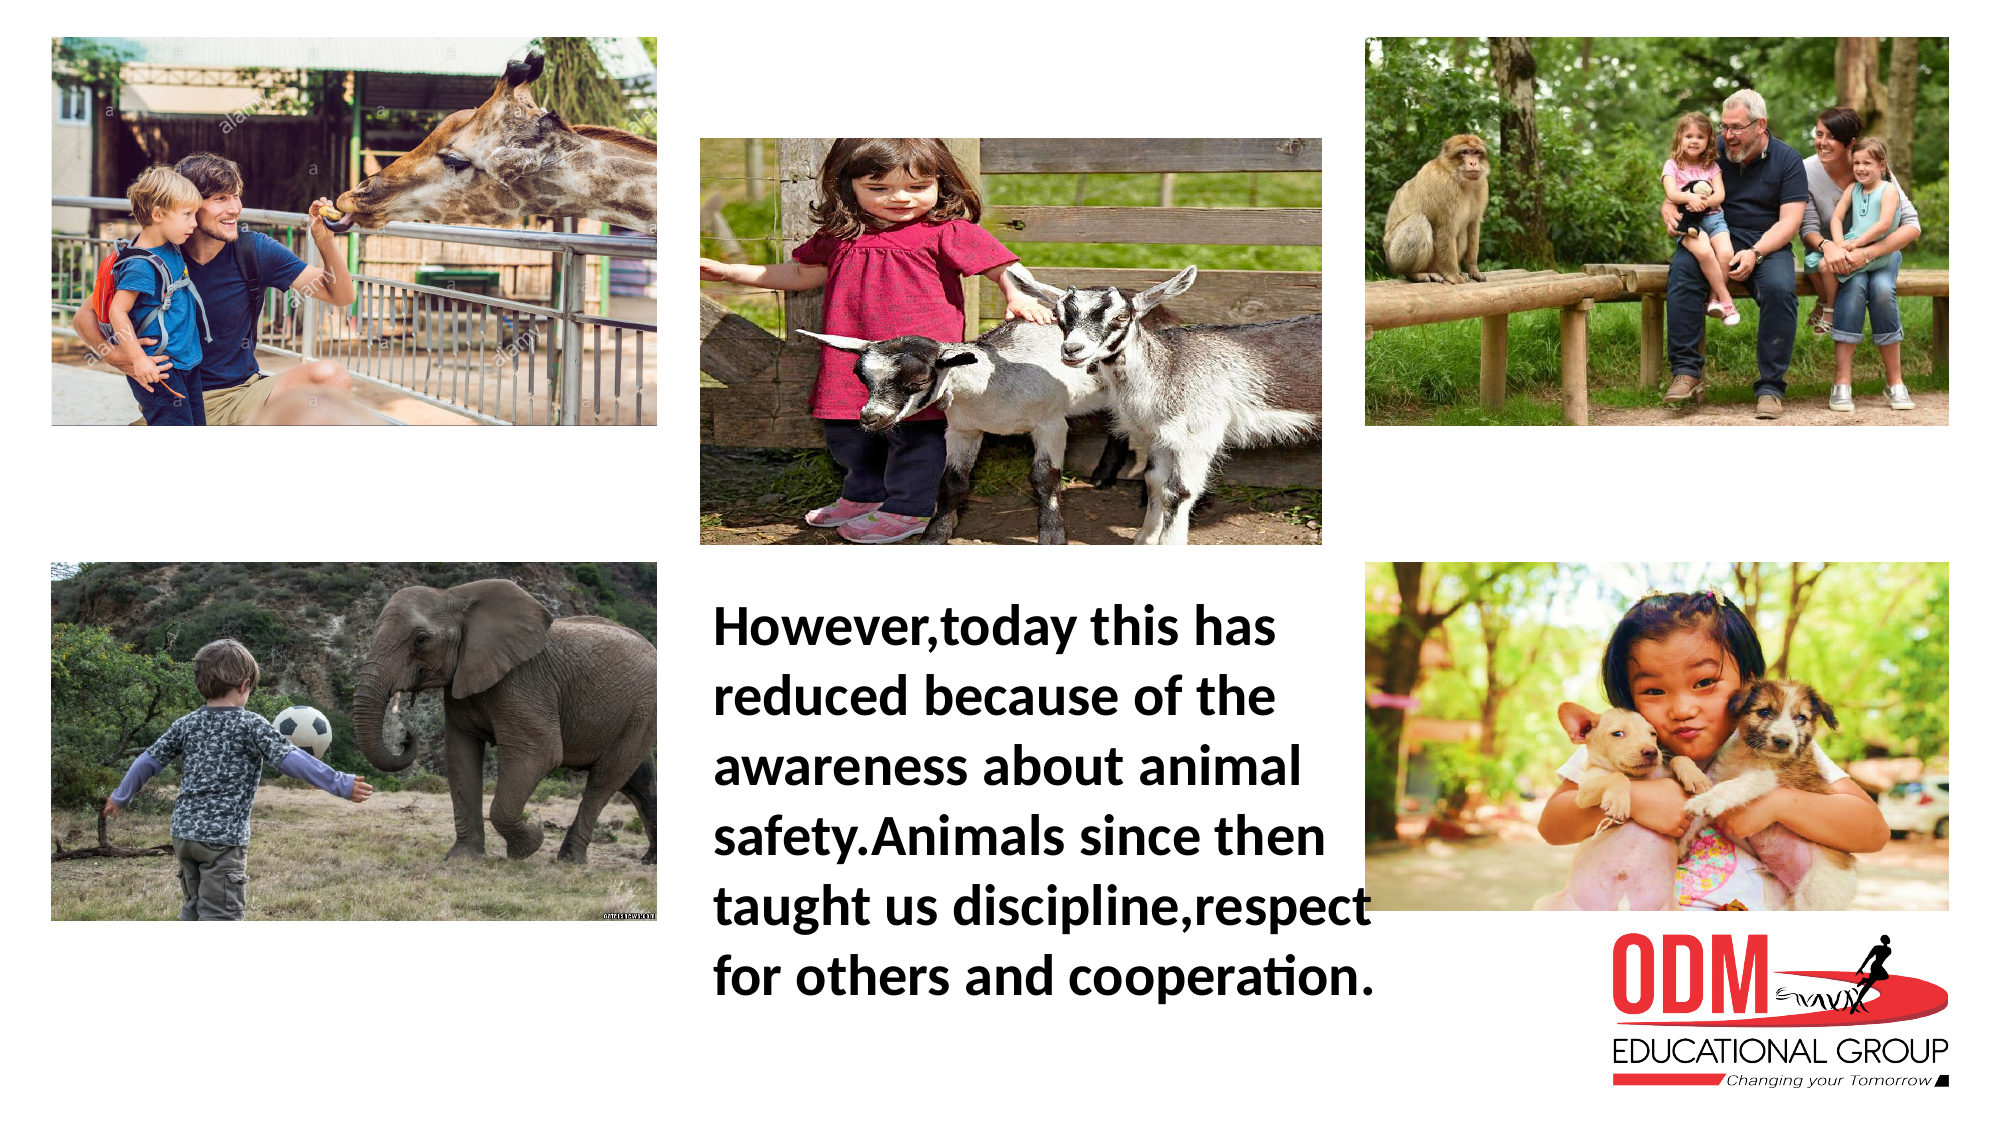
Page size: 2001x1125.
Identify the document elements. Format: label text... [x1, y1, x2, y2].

picture [51, 36, 658, 426]
picture [1365, 36, 1949, 426]
picture [700, 138, 1322, 546]
picture [1613, 933, 1949, 1088]
picture [51, 562, 658, 921]
text_box However,today this has reduced because of the awareness about animal safety.Animals since then taught us discipline,respect for others and cooperation. [698, 579, 1402, 1015]
picture [1365, 562, 1949, 911]
